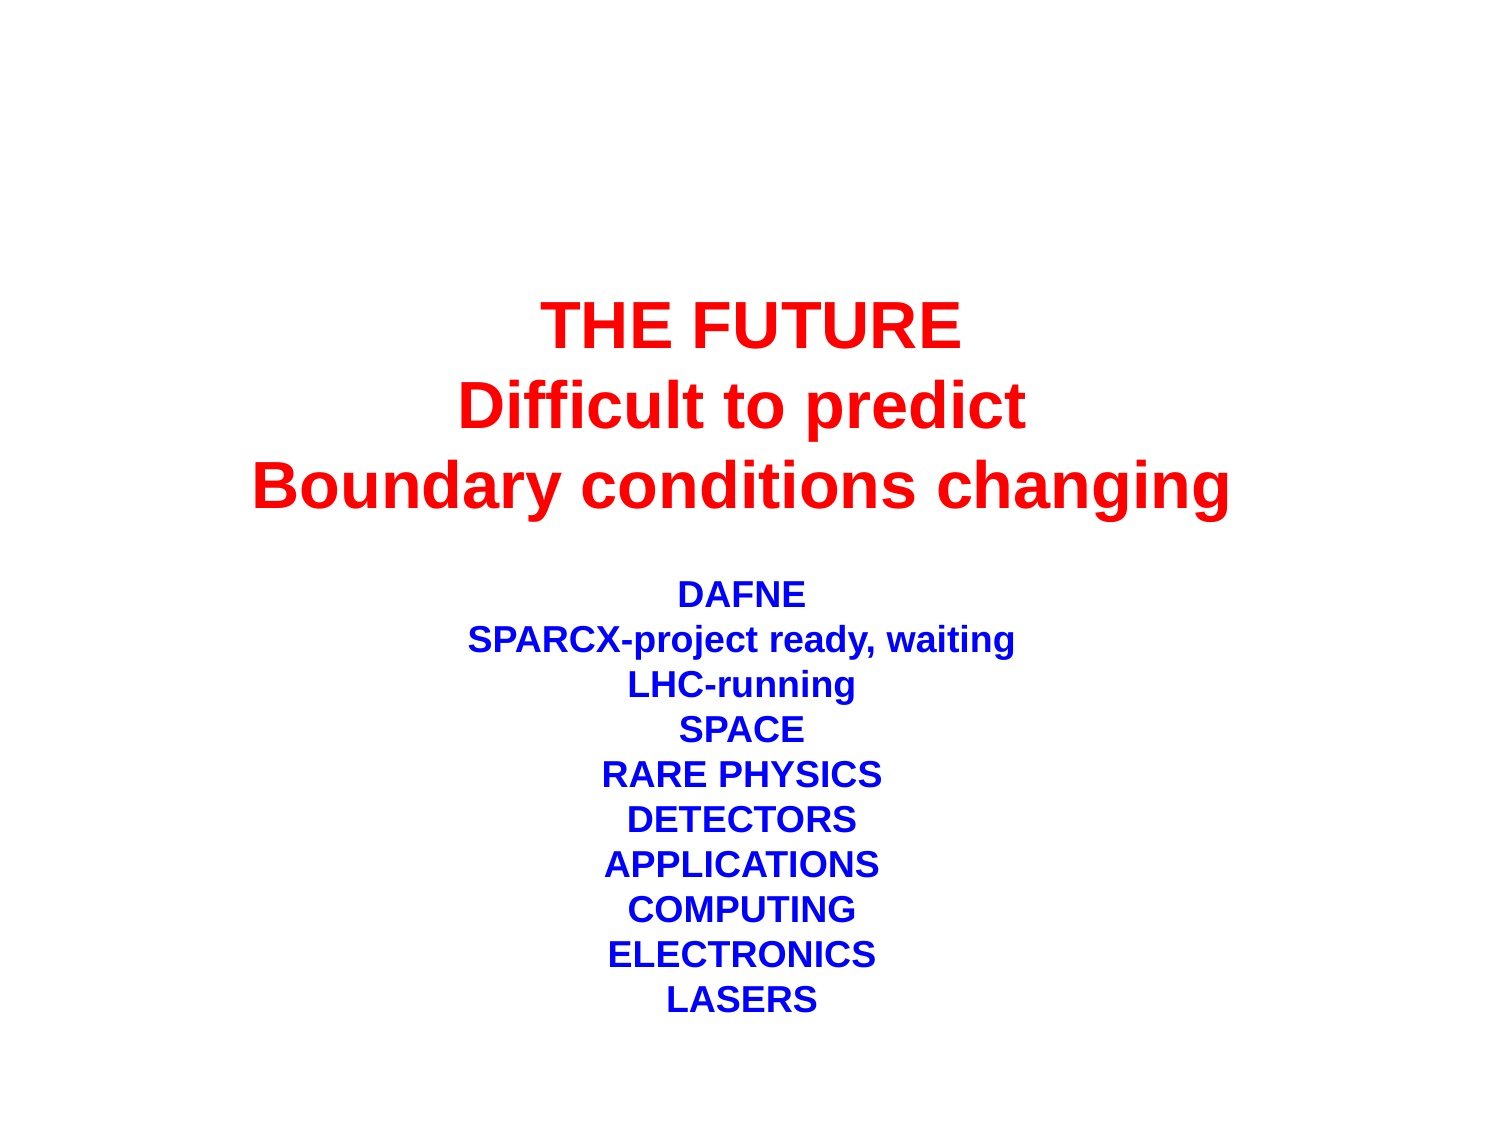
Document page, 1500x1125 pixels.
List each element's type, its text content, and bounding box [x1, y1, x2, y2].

text_box DAFNE SPARCX-project ready, waiting LHC-running SPACE RARE PHYSICS DETECTORS APPLICATIONS COMPUTING ELECTRONICS LASERS [452, 562, 1032, 1028]
text_box THE FUTURE Difficult to predict Boundary conditions changing [236, 274, 1248, 530]
